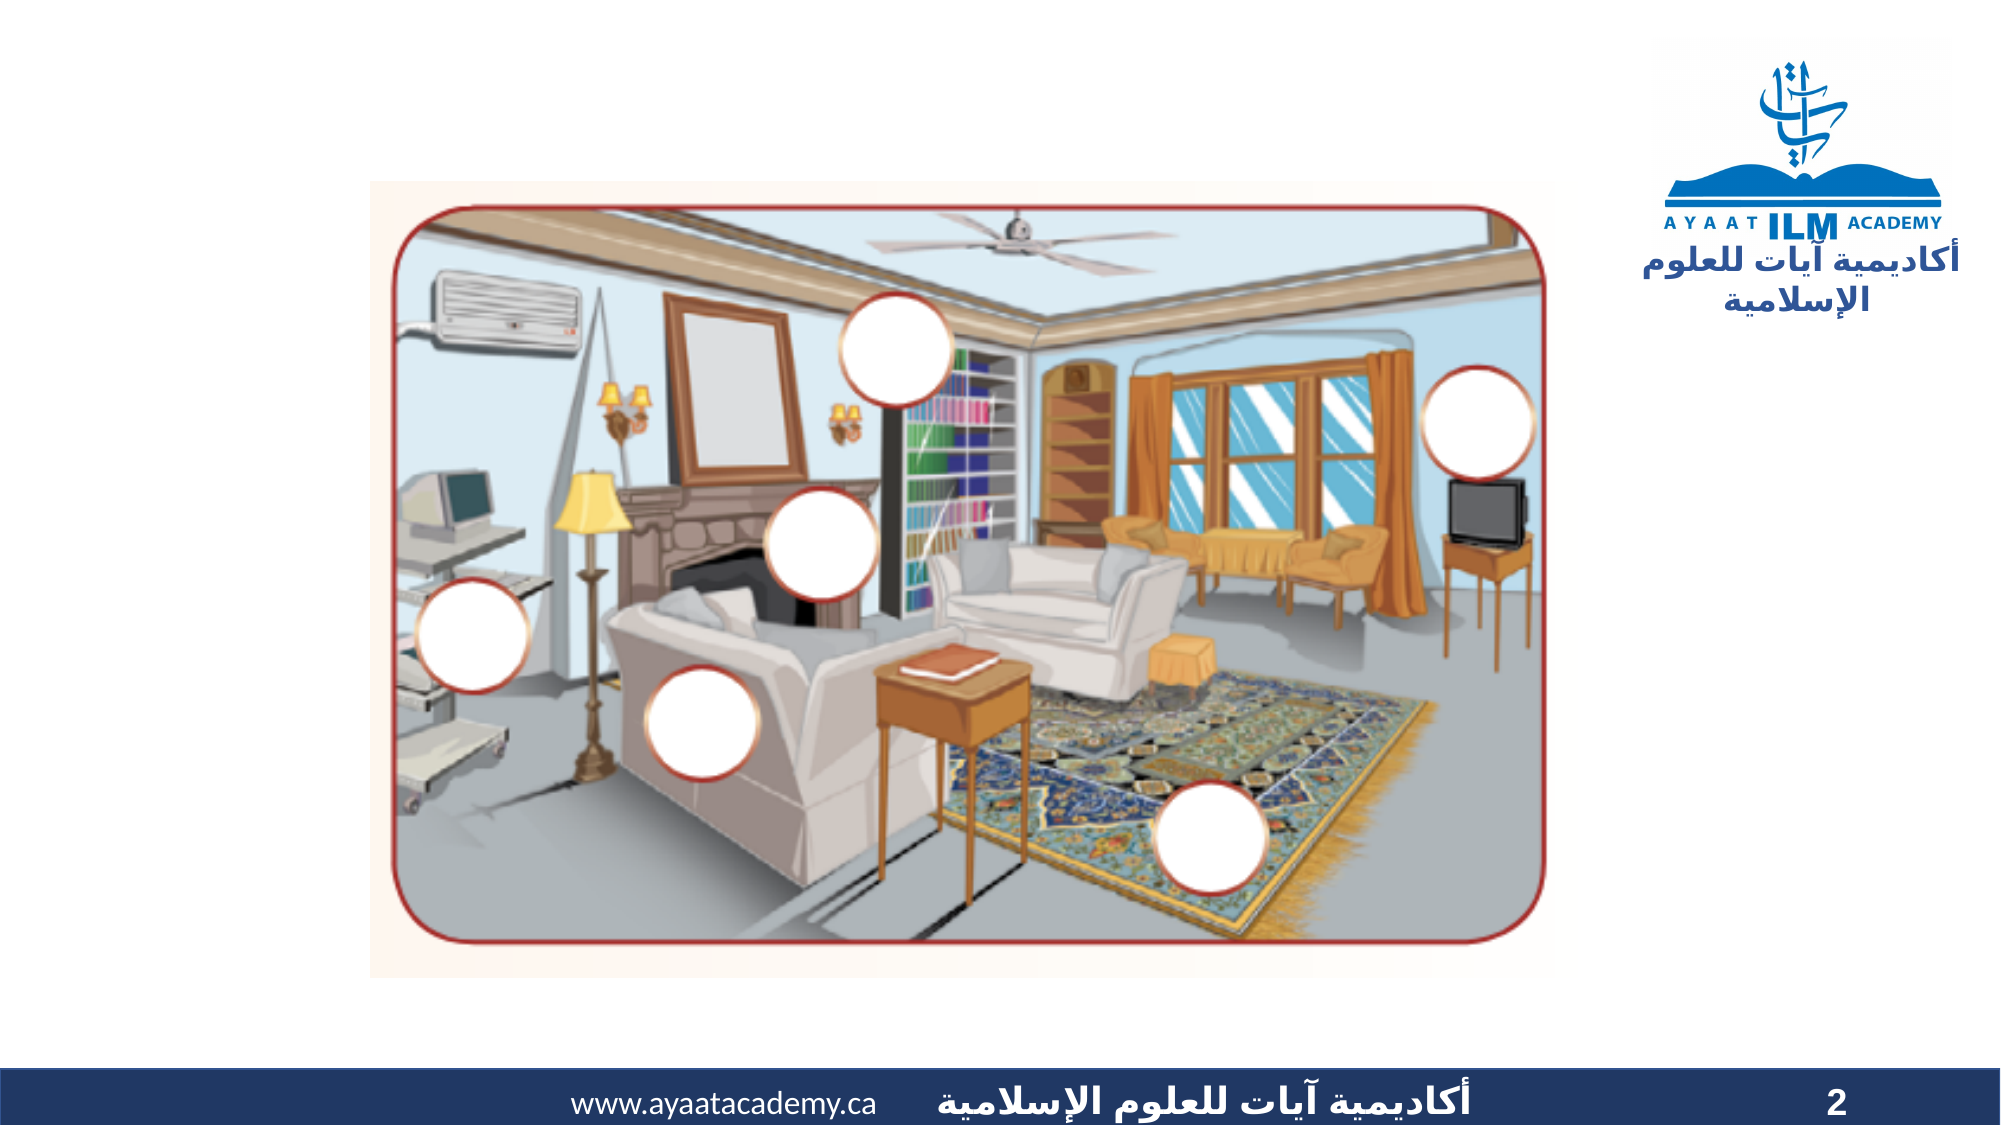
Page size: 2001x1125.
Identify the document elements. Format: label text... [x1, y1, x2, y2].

slide_number 2 [1412, 1070, 1863, 1125]
picture [369, 181, 1578, 978]
picture [1651, 37, 1952, 257]
